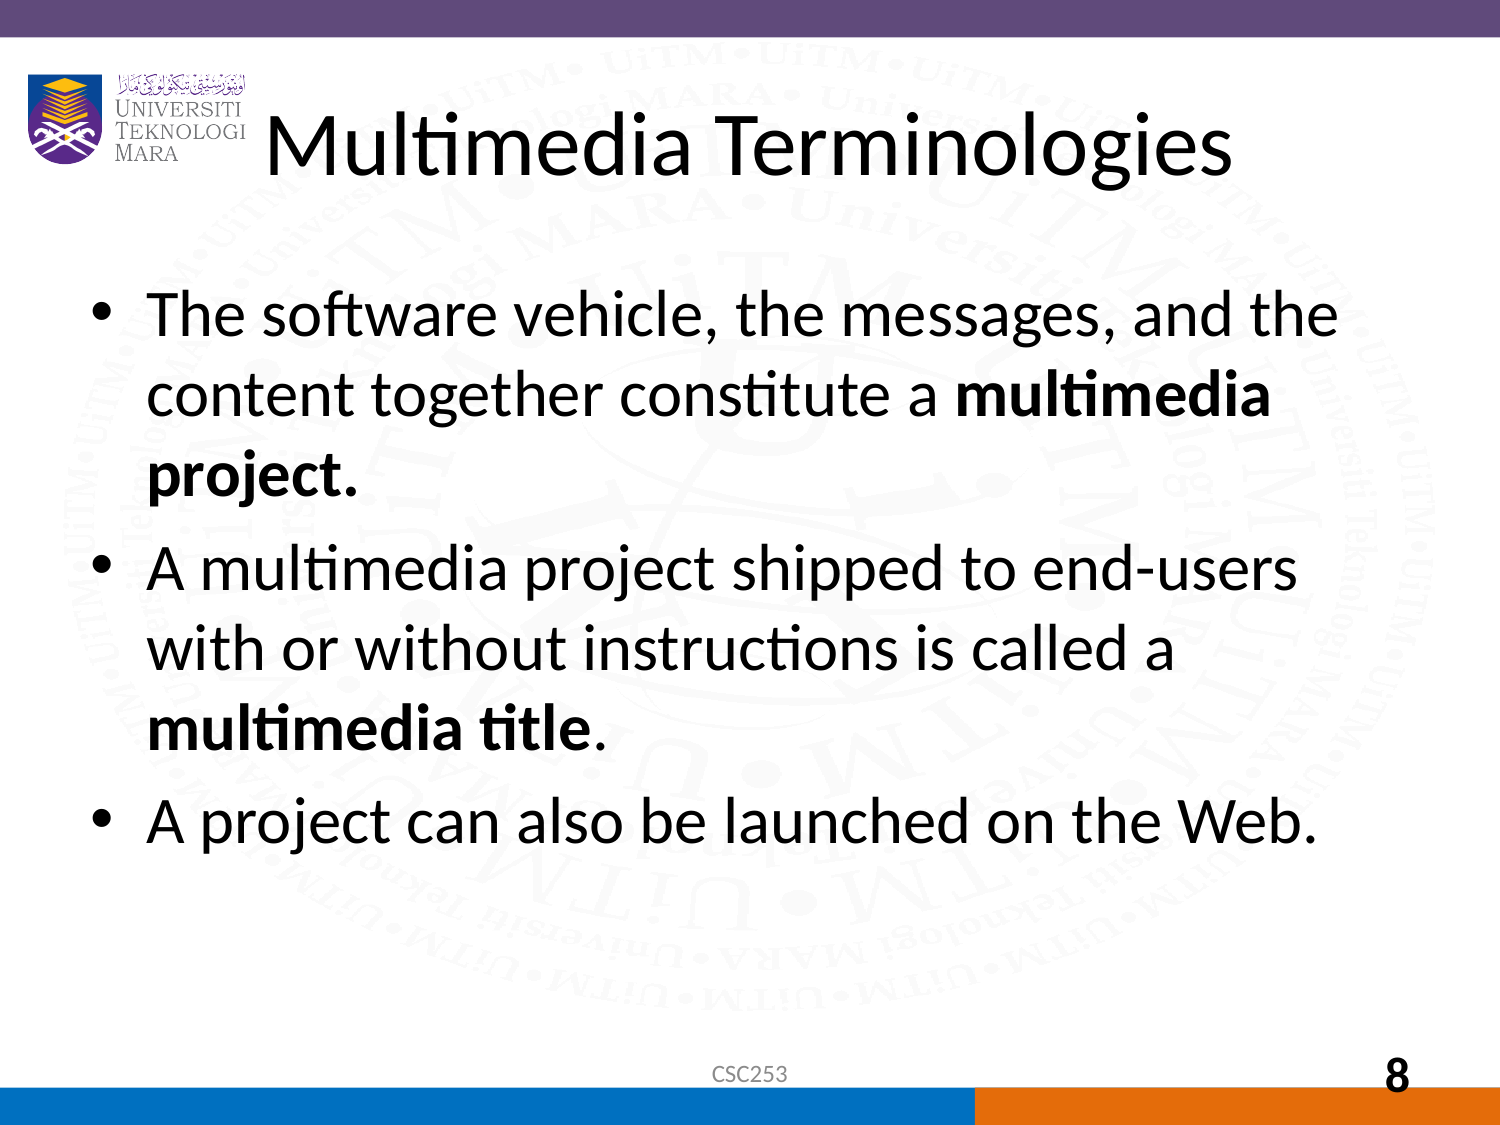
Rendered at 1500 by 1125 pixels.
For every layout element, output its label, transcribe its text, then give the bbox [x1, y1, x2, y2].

footer CSC253 [512, 1042, 988, 1103]
slide_number 8 [1074, 1042, 1425, 1103]
title Multimedia Terminologies [75, 45, 1425, 233]
list The software vehicle, the messages, and the content together constitute a multimedia project. A multimedia project shipped to end-users with or without instructions is called a multimedia title. A project can also be launched on the Web. [75, 262, 1425, 1005]
picture [12, 62, 75, 168]
